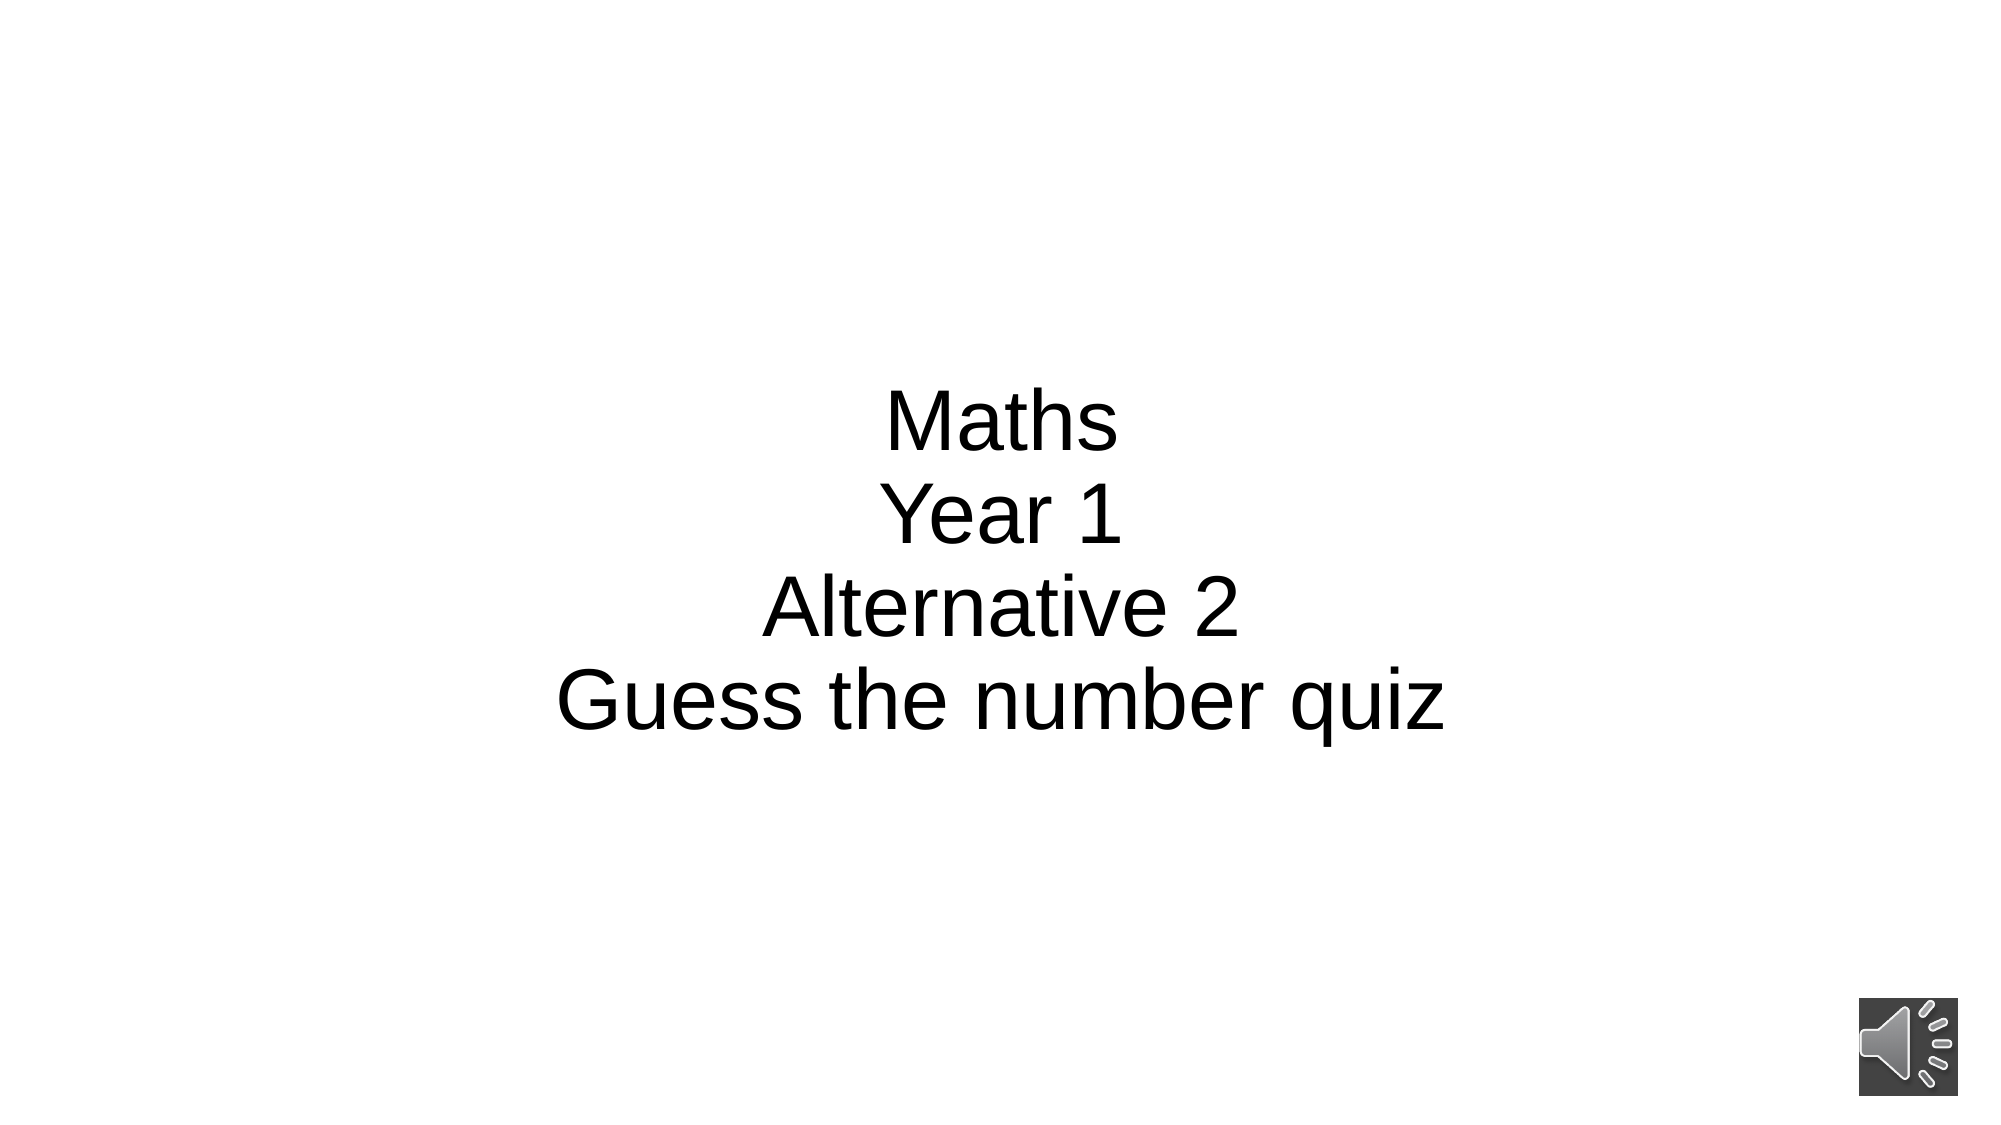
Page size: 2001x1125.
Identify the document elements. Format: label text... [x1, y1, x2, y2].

title Maths Year 1 Alternative 2 Guess the number quiz [252, 364, 1753, 756]
picture [1858, 996, 1959, 1097]
